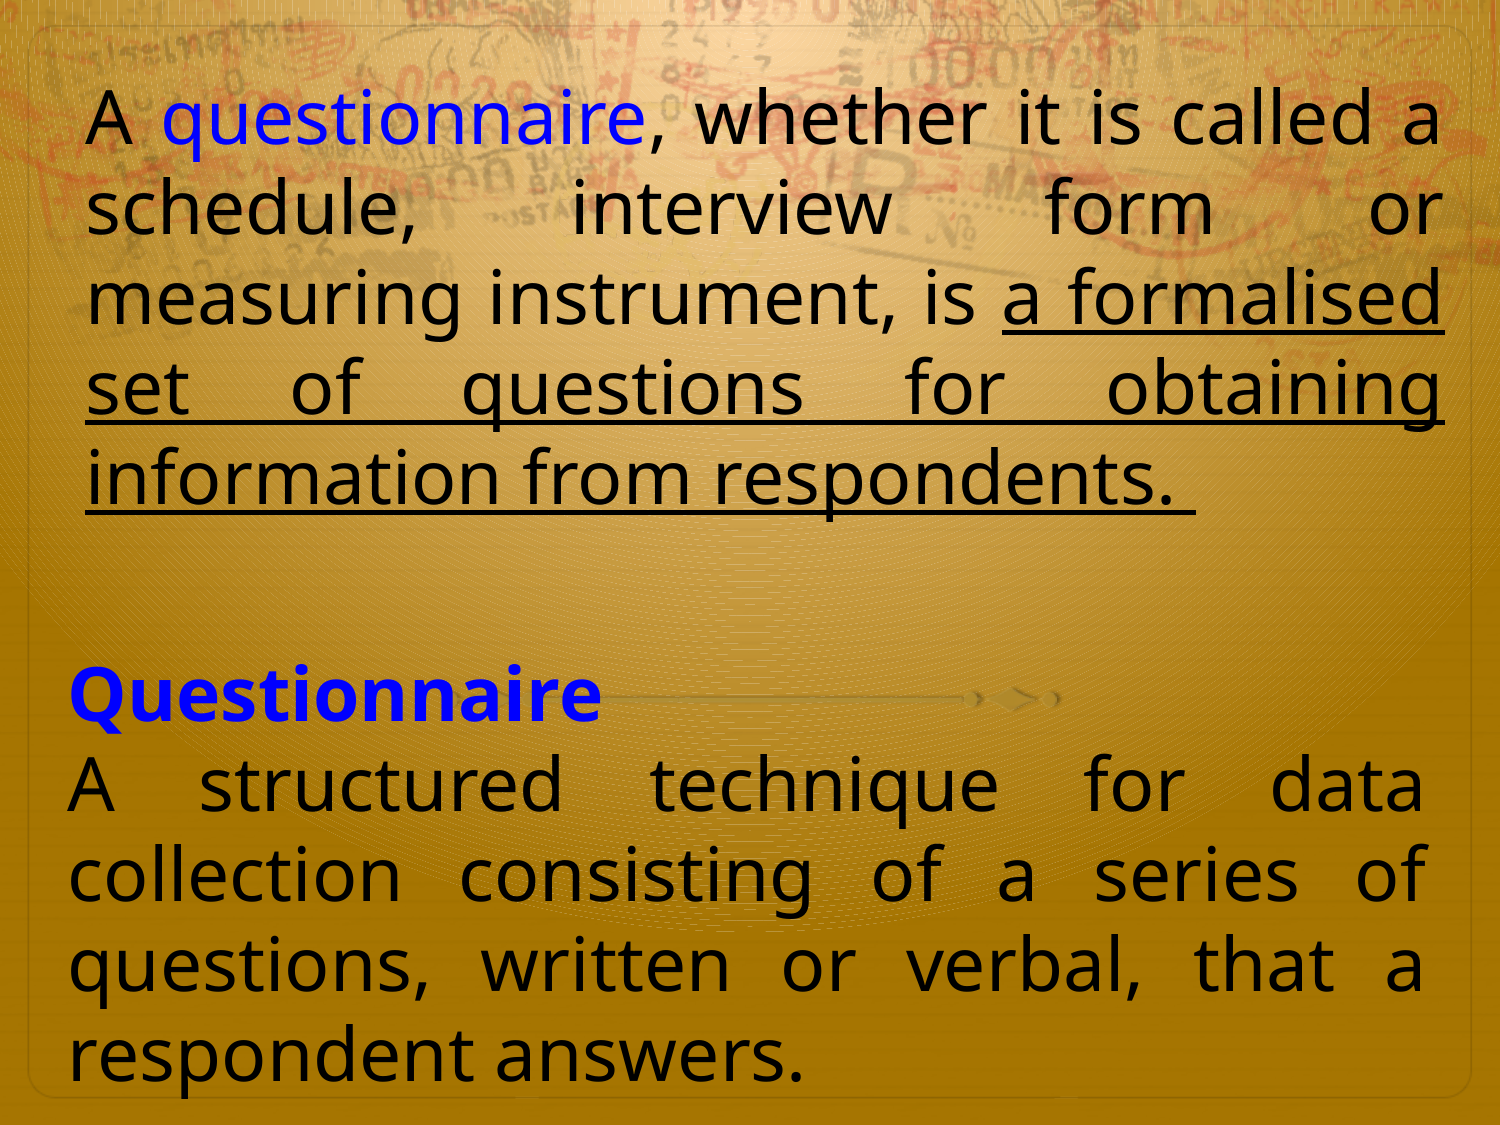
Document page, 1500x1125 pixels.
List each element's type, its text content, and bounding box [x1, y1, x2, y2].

picture [0, 0, 1500, 1125]
text_box A questionnaire, whether it is called a schedule, interview form or measuring instrument, is a formalised set of questions for obtaining information from respondents. [70, 61, 1460, 527]
text_box Questionnaire A structured technique for data collection consisting of a series of questions, written or verbal, that a respondent answers. [52, 639, 1442, 1104]
